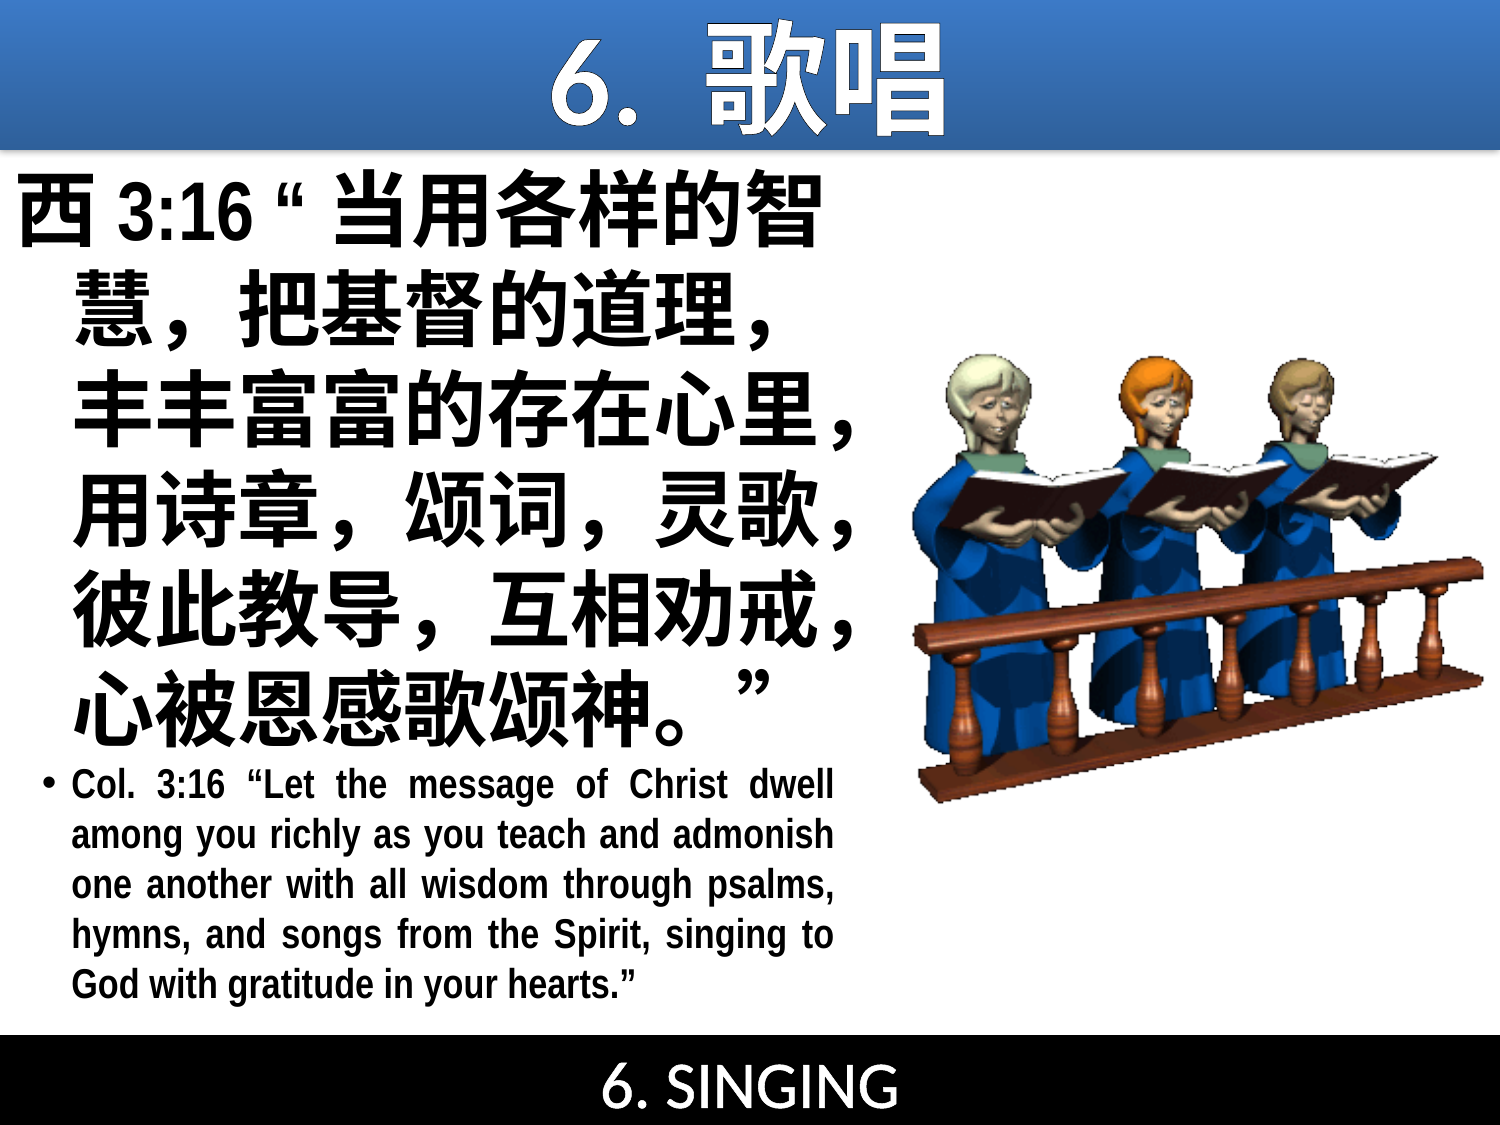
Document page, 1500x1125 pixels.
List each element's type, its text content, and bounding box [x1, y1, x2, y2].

picture [887, 262, 1500, 876]
text_box 西3:16 “当用各样的智慧，把基督的道理，丰丰富富的存在心里，用诗章，颂词，灵歌，彼此教导，互相劝戒，心被恩感歌颂神。” Col. 3:16 “Let the message of Christ dwell among you richly as you teach and admonish one another with all wisdom through psalms, hymns, and songs from the Spirit, singing to God with gratitude in your hearts.” [0, 157, 850, 1015]
text_box 6. SINGING [0, 1035, 1500, 1125]
text_box 6. 歌唱 [0, 0, 1500, 150]
